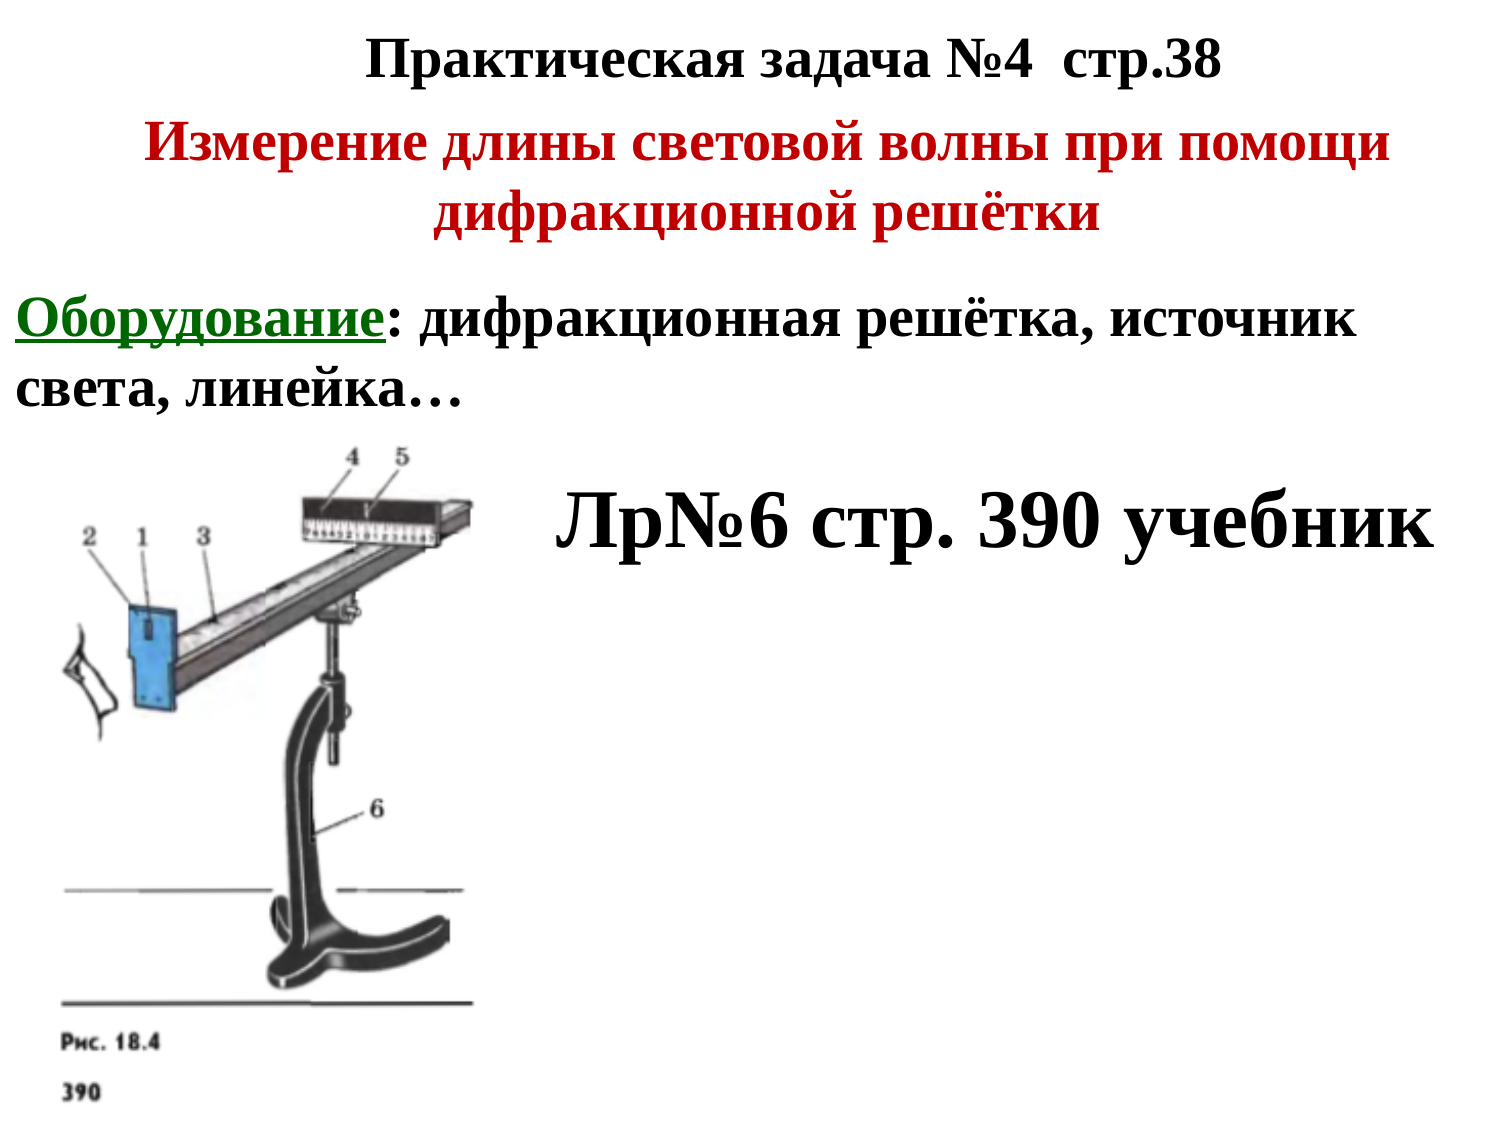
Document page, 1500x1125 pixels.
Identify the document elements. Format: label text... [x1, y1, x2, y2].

picture [0, 433, 492, 1125]
text_box Лр№6 стр. 390 учебник [501, 456, 1500, 572]
text_box Измерение длины световой волны при помощи дифракционной решётки [35, 94, 1500, 250]
text_box Оборудование: дифракционная решётка, источник света, линейка… [0, 270, 1500, 426]
text_box Практическая задача №4 стр.38 [88, 12, 1500, 94]
